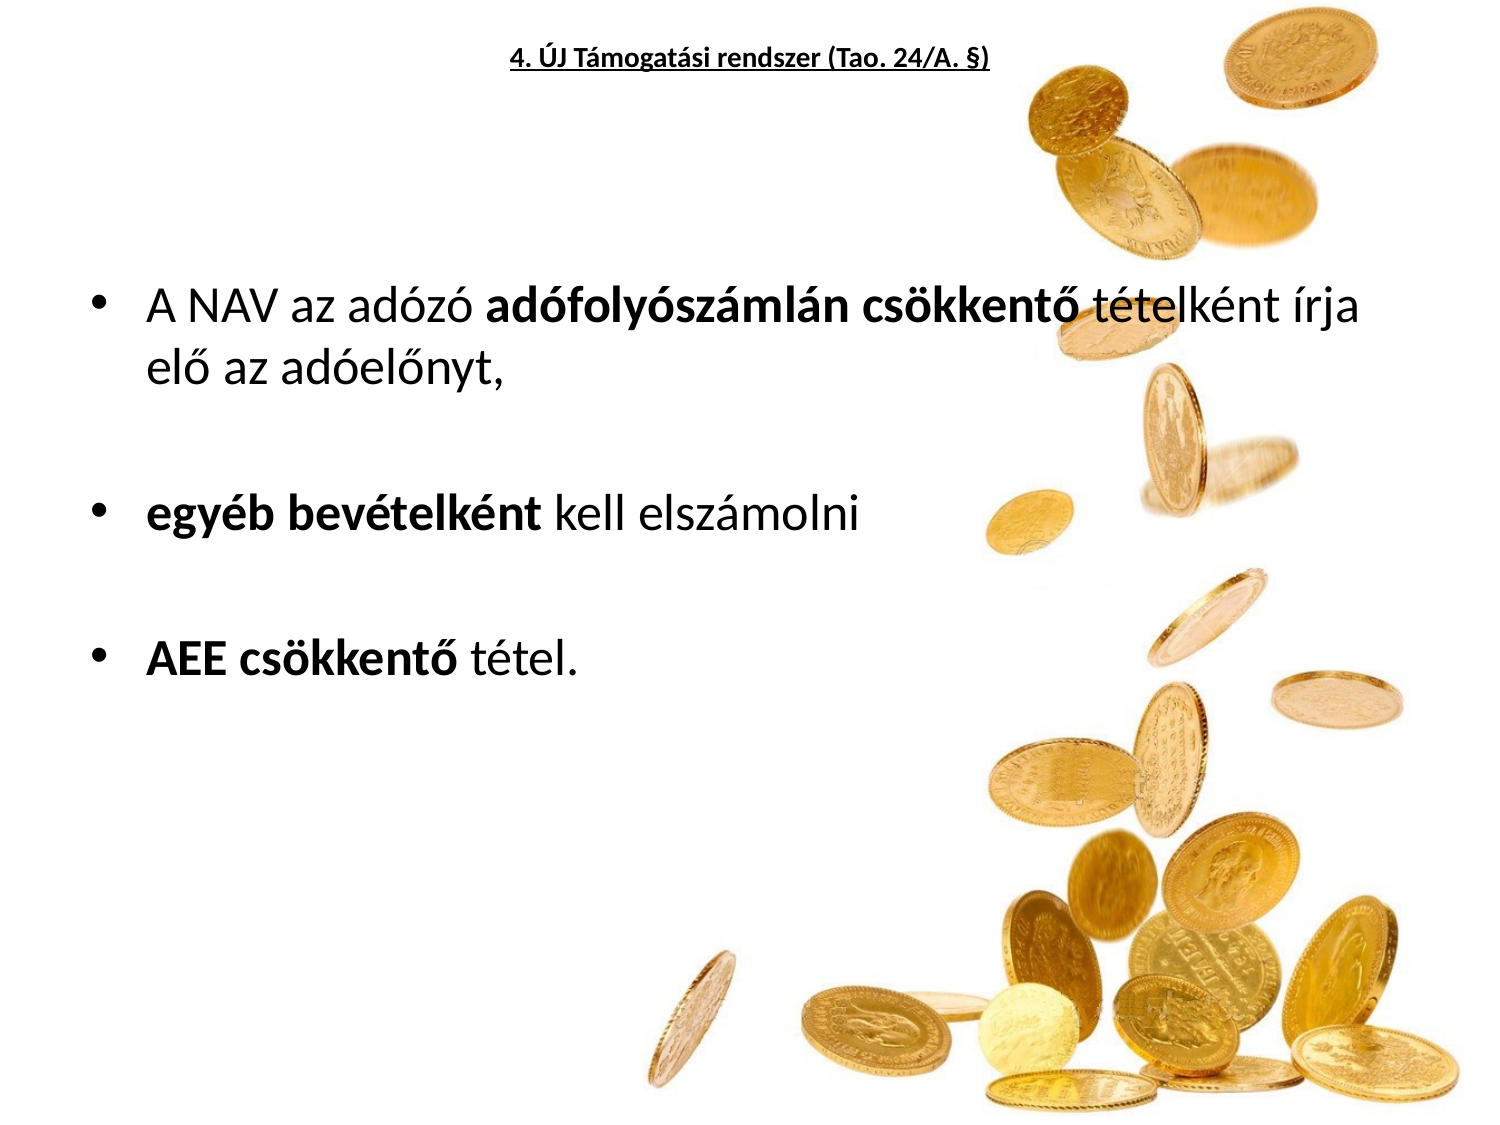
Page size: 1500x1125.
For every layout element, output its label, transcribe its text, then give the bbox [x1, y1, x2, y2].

list A NAV az adózó adófolyószámlán csökkentő tételként írja elő az adóelőnyt, egyéb bevételként kell elszámolni AEE csökkentő tétel. [75, 262, 566, 1005]
text_box 4. ÚJ Támogatási rendszer (Tao. 24/A. §) [0, 30, 566, 81]
picture [572, 0, 1500, 1125]
